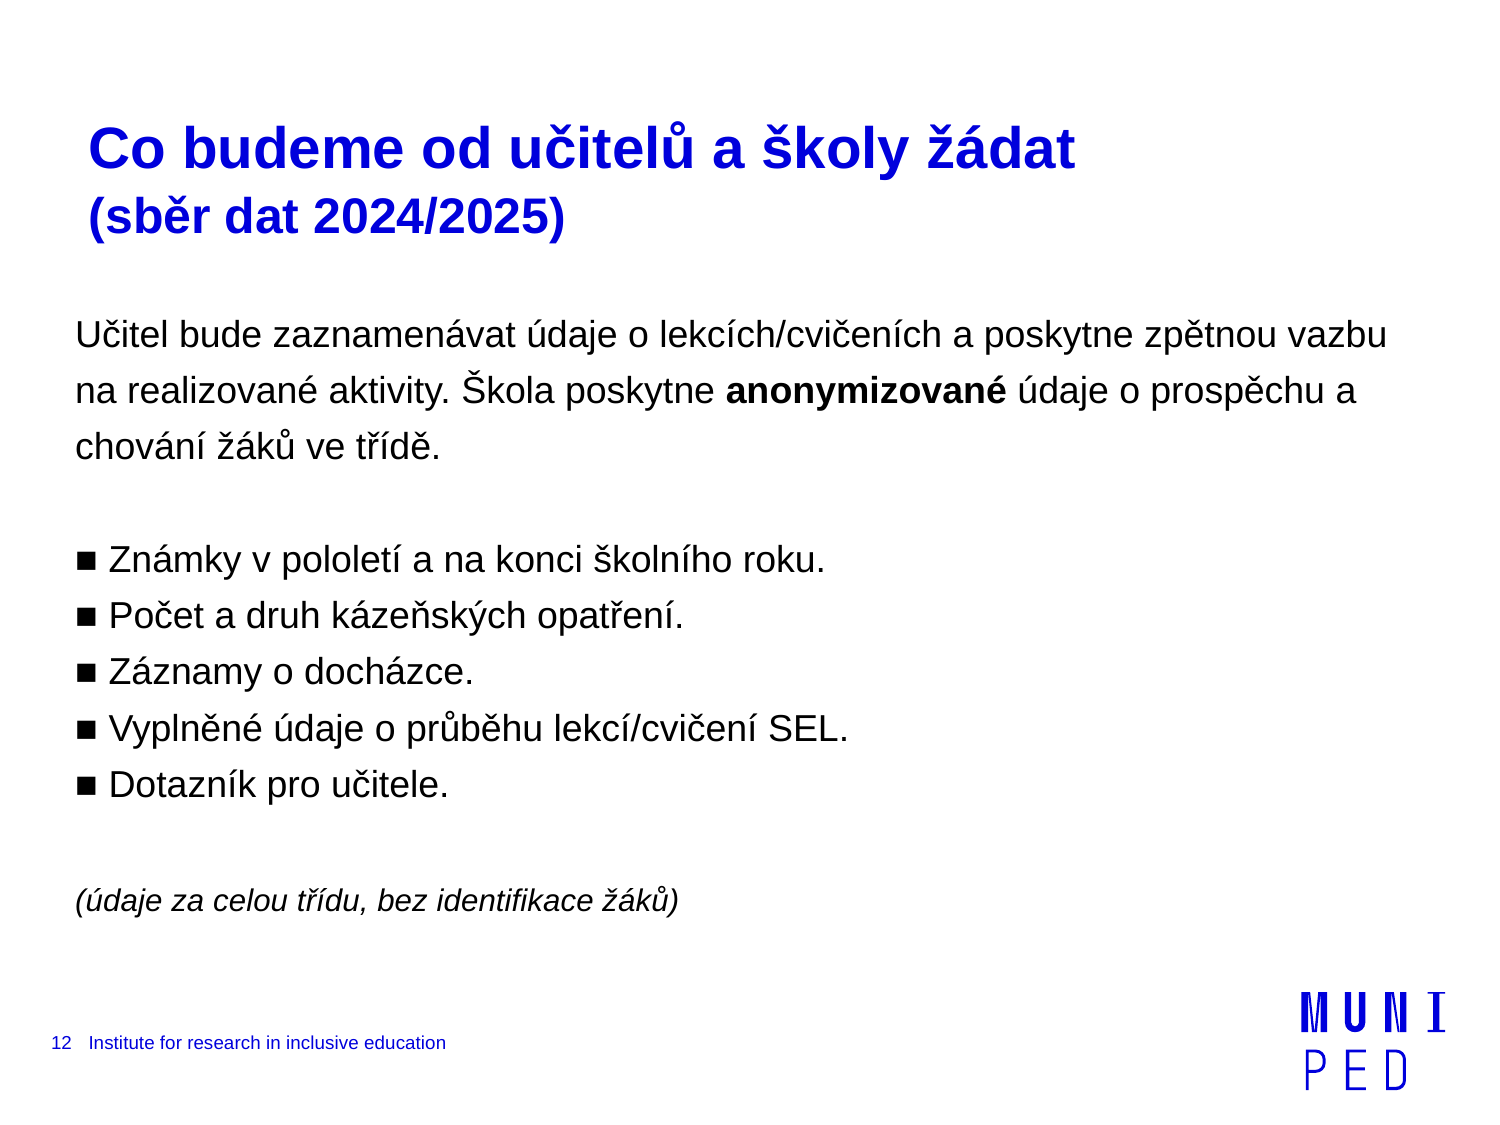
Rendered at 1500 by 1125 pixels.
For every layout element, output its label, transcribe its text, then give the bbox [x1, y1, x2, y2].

slide_number 12 [50, 1021, 82, 1063]
list Učitel bude zaznamenávat údaje o lekcích/cvičeních a poskytne zpětnou vazbu na realizované aktivity. Škola poskytne anonymizované údaje o prospěchu a chování žáků ve třídě. ■ Známky v pololetí a na konci školního roku. ■ Počet a druh kázeňských opatření. ■ Záznamy o docházce. ■ Vyplněné údaje o průběhu lekcí/cvičení SEL. ■ Dotazník pro učitele. (údaje za celou třídu, bez identifikace žáků) [66, 298, 1440, 963]
footer Institute for research in inclusive education [88, 1021, 1063, 1063]
title Co budeme od učitelů a školy žádat (sběr dat 2024/2025) [88, 118, 1478, 193]
